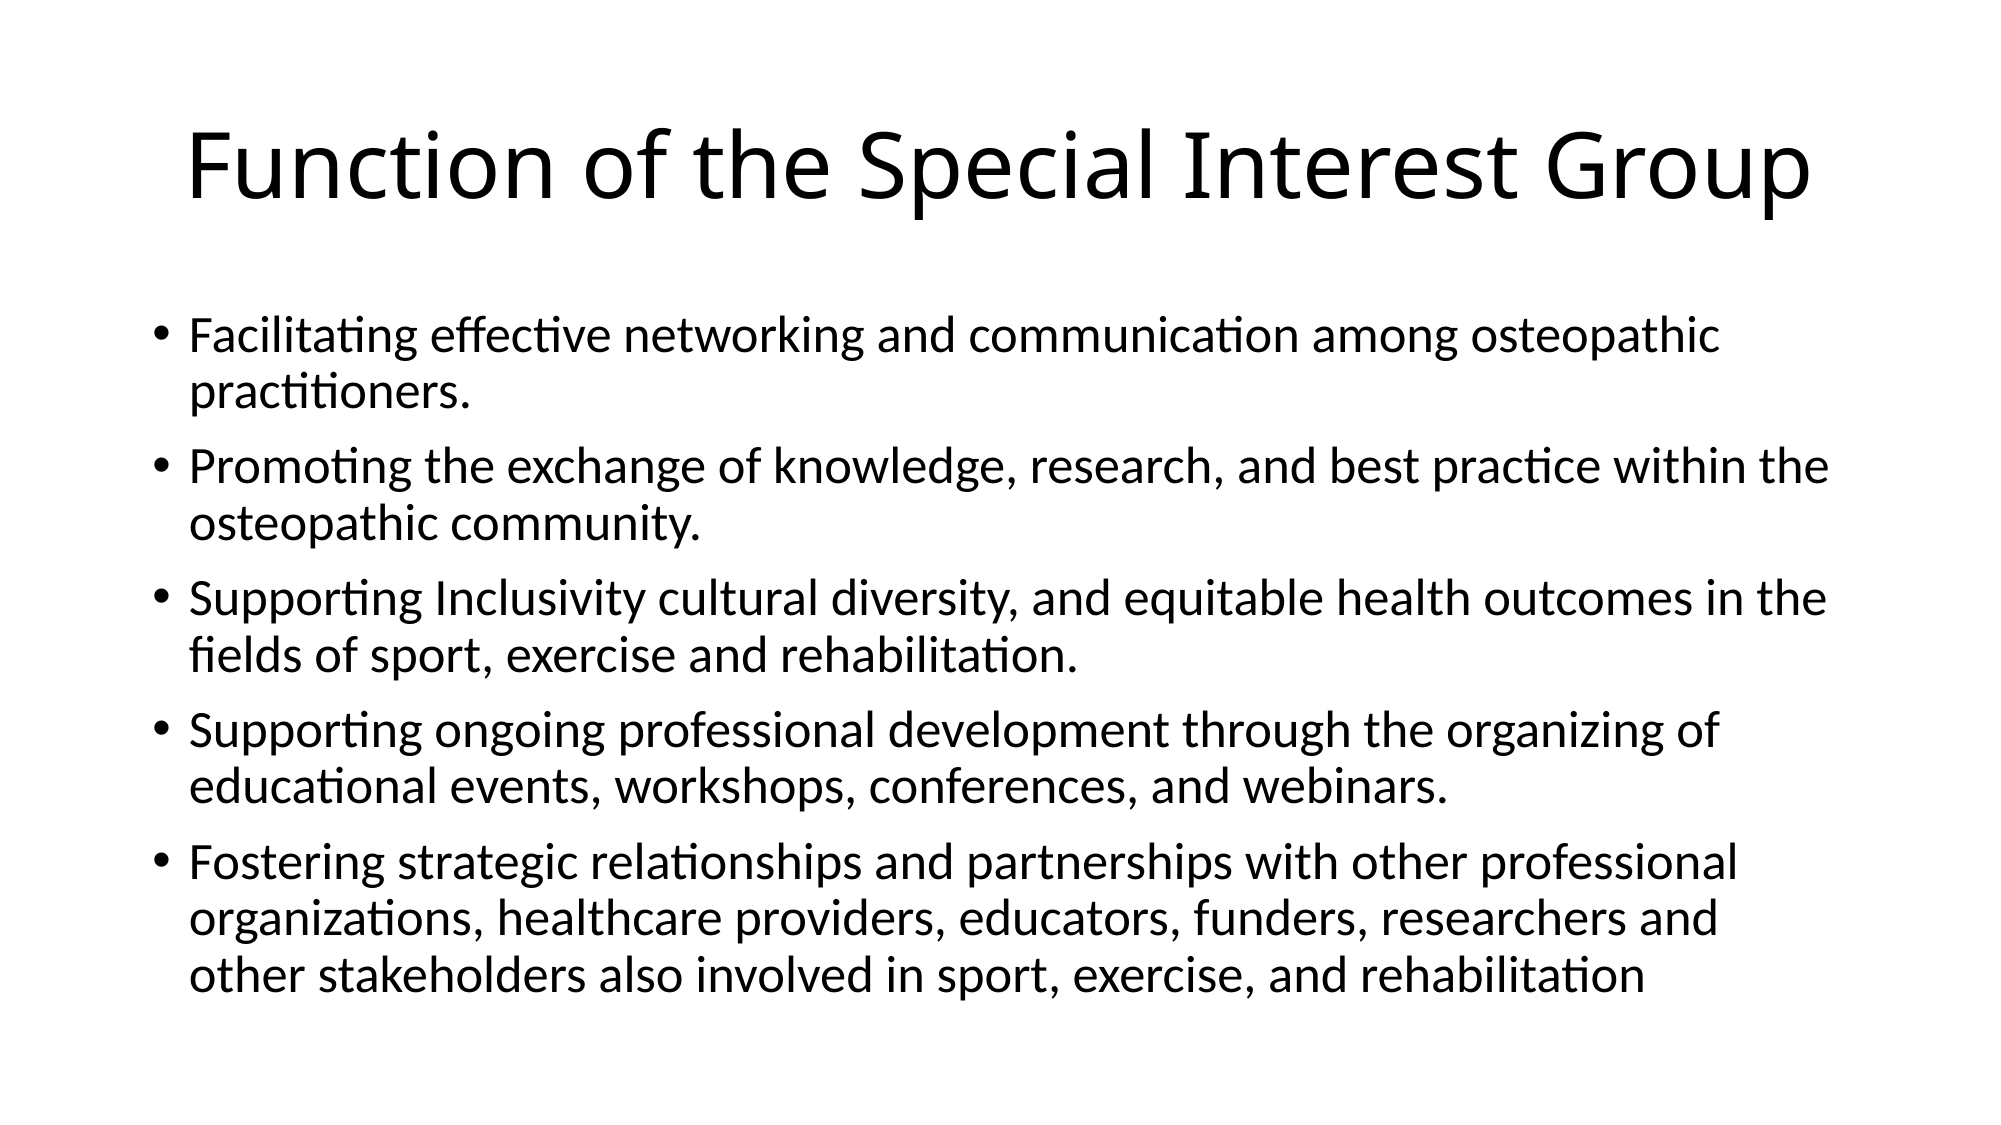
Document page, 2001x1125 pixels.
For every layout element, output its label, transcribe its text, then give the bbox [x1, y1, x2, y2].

list Facilitating effective networking and communication among osteopathic practitioners. Promoting the exchange of knowledge, research, and best practice within the osteopathic community. Supporting Inclusivity cultural diversity, and equitable health outcomes in the fields of sport, exercise and rehabilitation. Supporting ongoing professional development through the organizing of educational events, workshops, conferences, and webinars. Fostering strategic relationships and partnerships with other professional organizations, healthcare providers, educators, funders, researchers and other stakeholders also involved in sport, exercise, and rehabilitation [137, 299, 1863, 1014]
title Function of the Special Interest Group [137, 59, 1863, 278]
